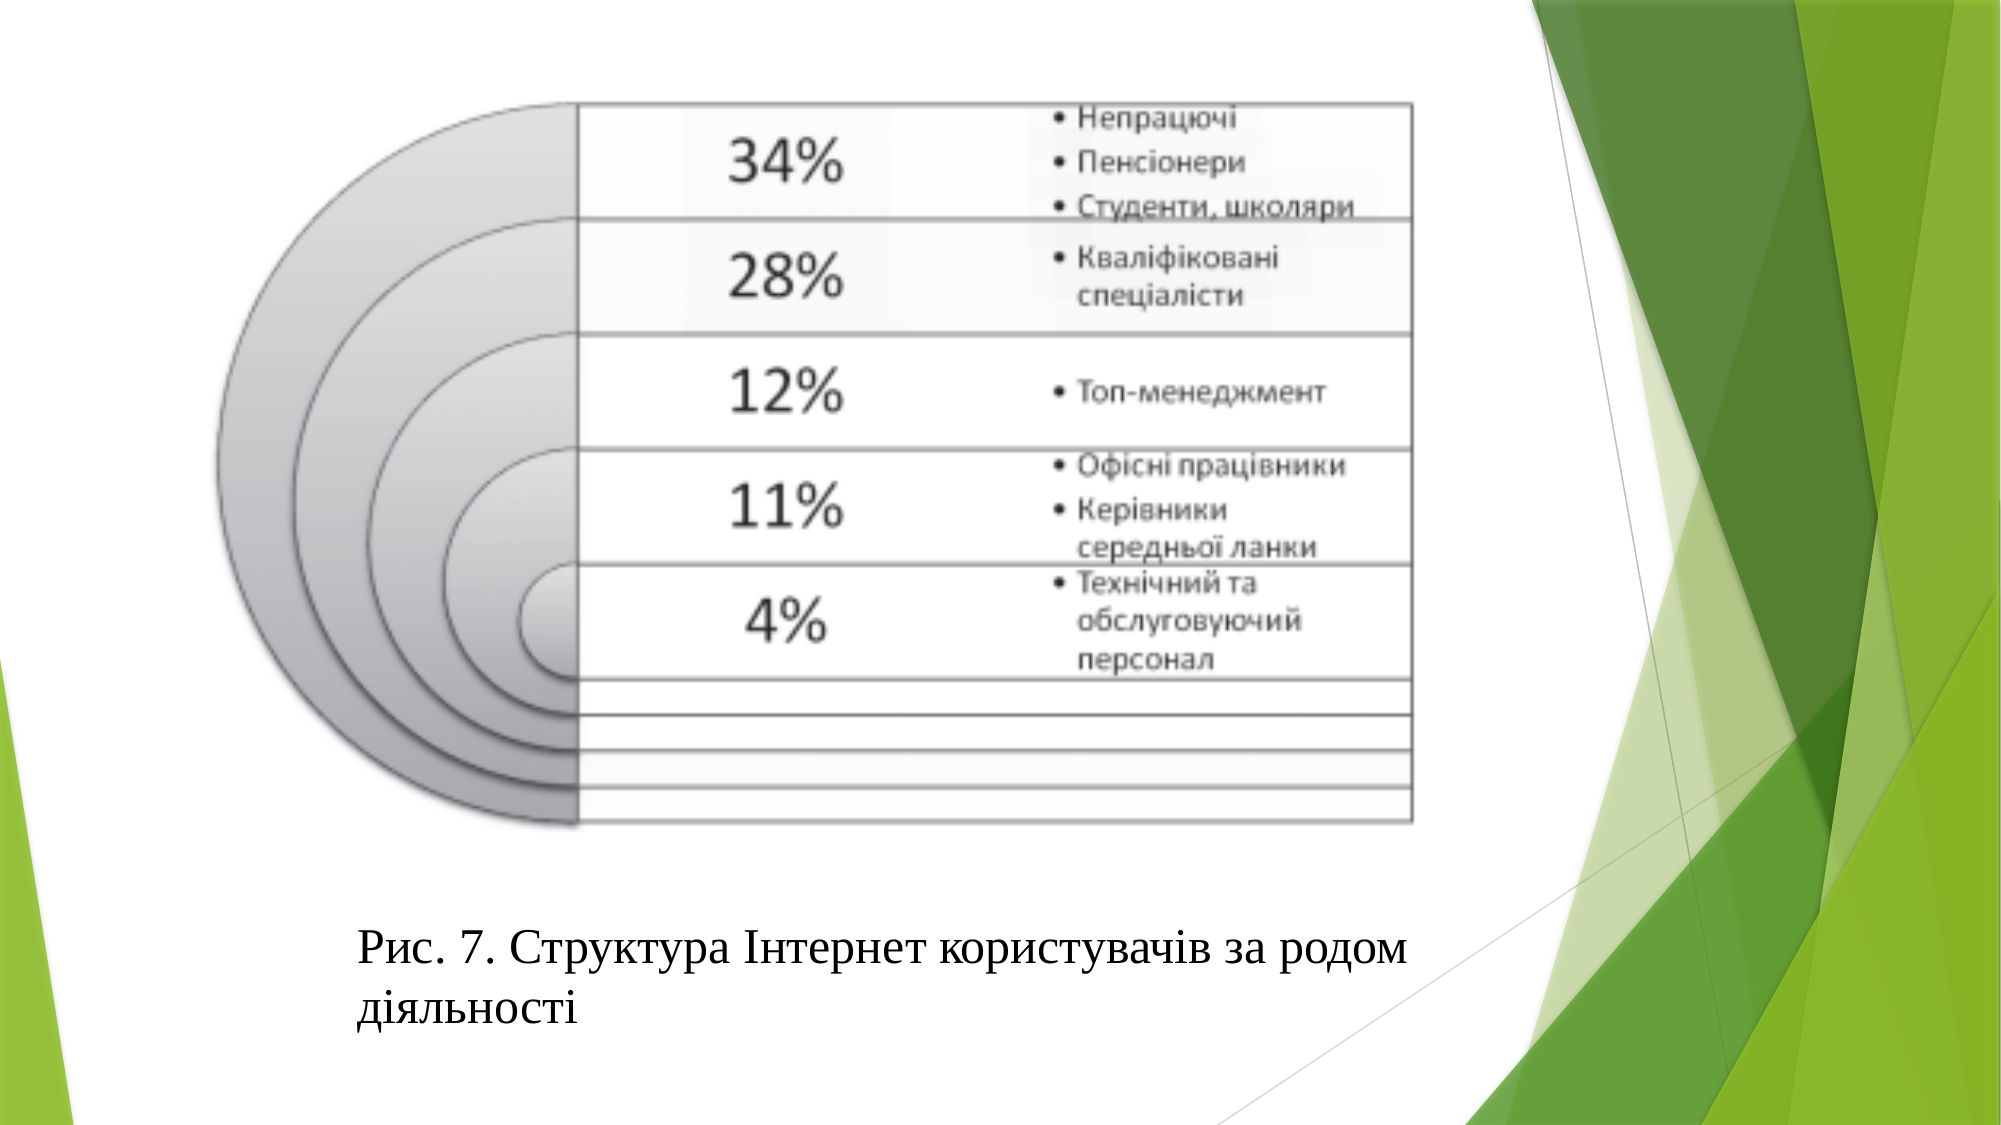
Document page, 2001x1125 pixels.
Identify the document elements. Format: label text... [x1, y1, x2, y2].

text_box Рис. 7. Структура Інтернет користувачів за родом діяльності [342, 906, 1430, 1042]
picture [169, 86, 1489, 843]
